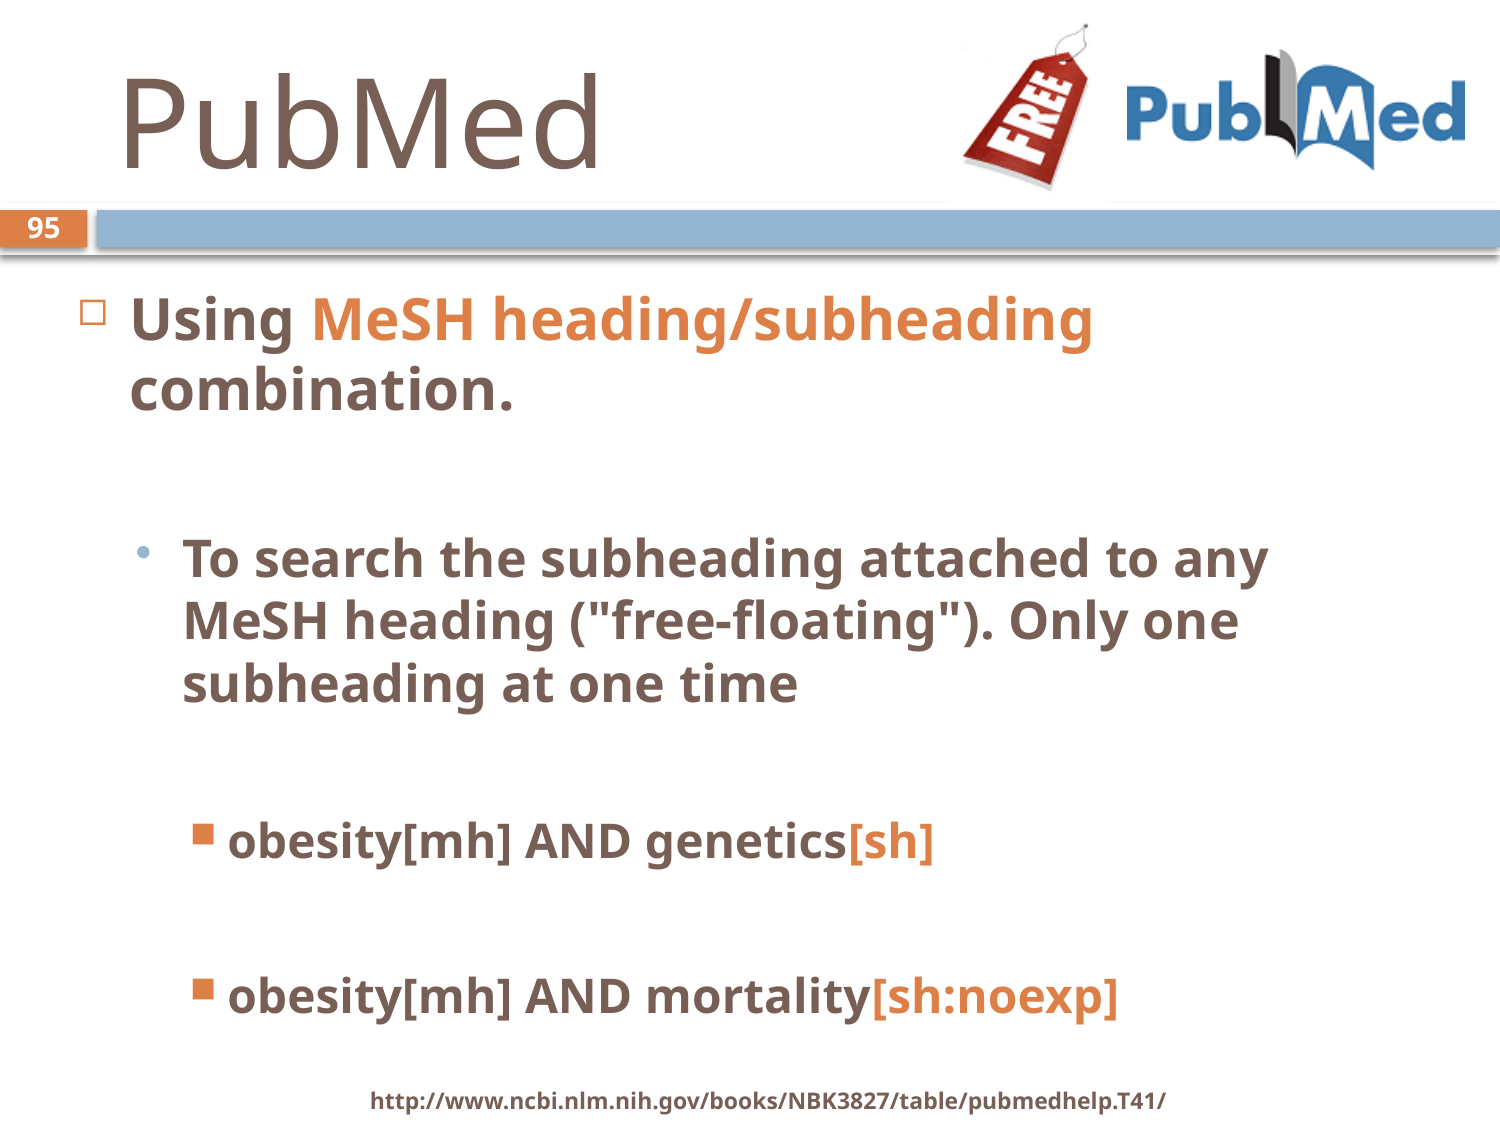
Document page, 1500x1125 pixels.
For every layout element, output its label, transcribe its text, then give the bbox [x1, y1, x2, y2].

title PubMed [1112, 37, 1438, 200]
footer http://www.ncbi.nlm.nih.gov/books/NBK3827/table/pubmedhelp.T41/ [75, 1081, 1463, 1119]
list Using MeSH heading/subheading combination. To search the subheading attached to any MeSH heading ("free-floating"). Only one subheading at one time obesity[mh] AND genetics[sh] obesity[mh] AND mortality[sh:noexp] [62, 275, 1438, 1075]
picture [949, 13, 1107, 207]
picture [1126, 49, 1465, 171]
title PubMed [100, 37, 943, 200]
slide_number 95 [0, 208, 88, 249]
